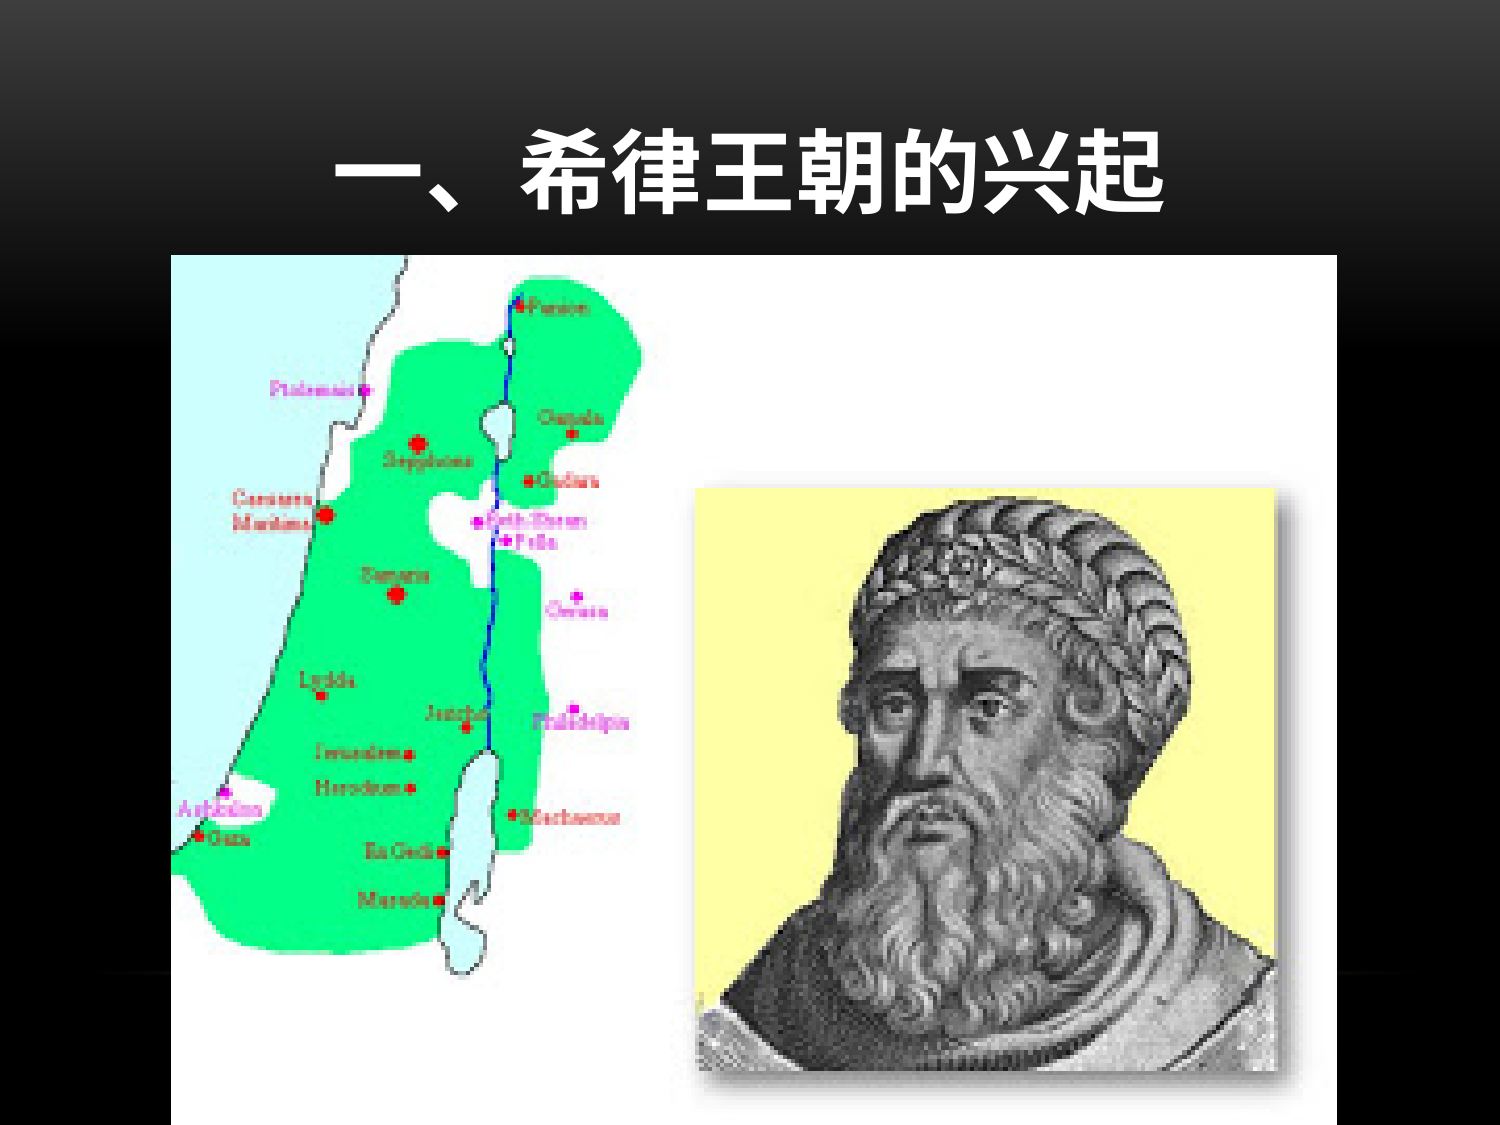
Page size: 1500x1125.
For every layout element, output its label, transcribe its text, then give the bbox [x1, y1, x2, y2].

picture [0, 0, 1500, 1125]
title 一、希律王朝的兴起 [99, 30, 1400, 233]
